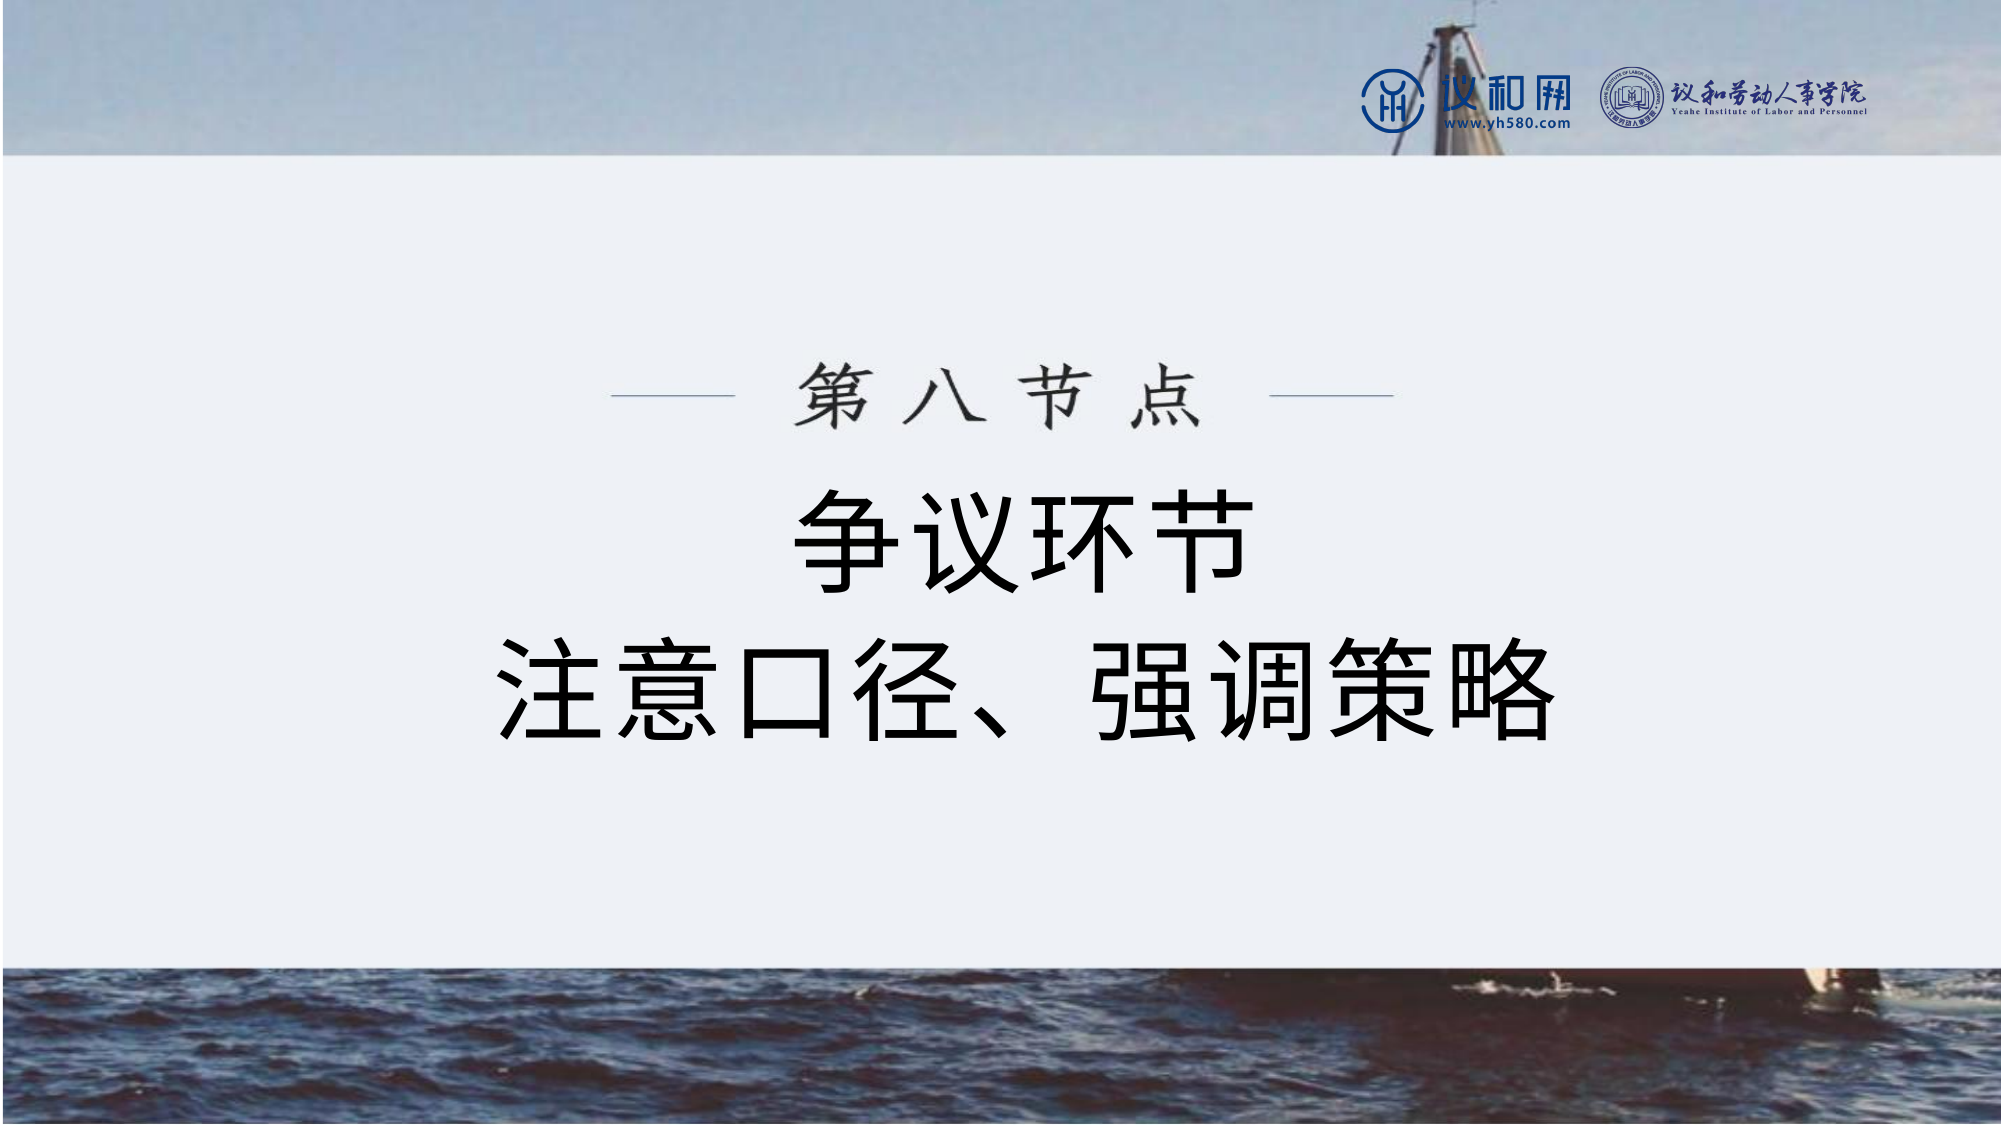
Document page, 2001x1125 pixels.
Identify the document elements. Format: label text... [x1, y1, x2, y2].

text_box [2, 0, 2001, 1125]
text_box 争议环节 [790, 494, 1285, 607]
text_box 注意口径、强调策略 [492, 642, 1583, 756]
picture [1338, 50, 1876, 145]
